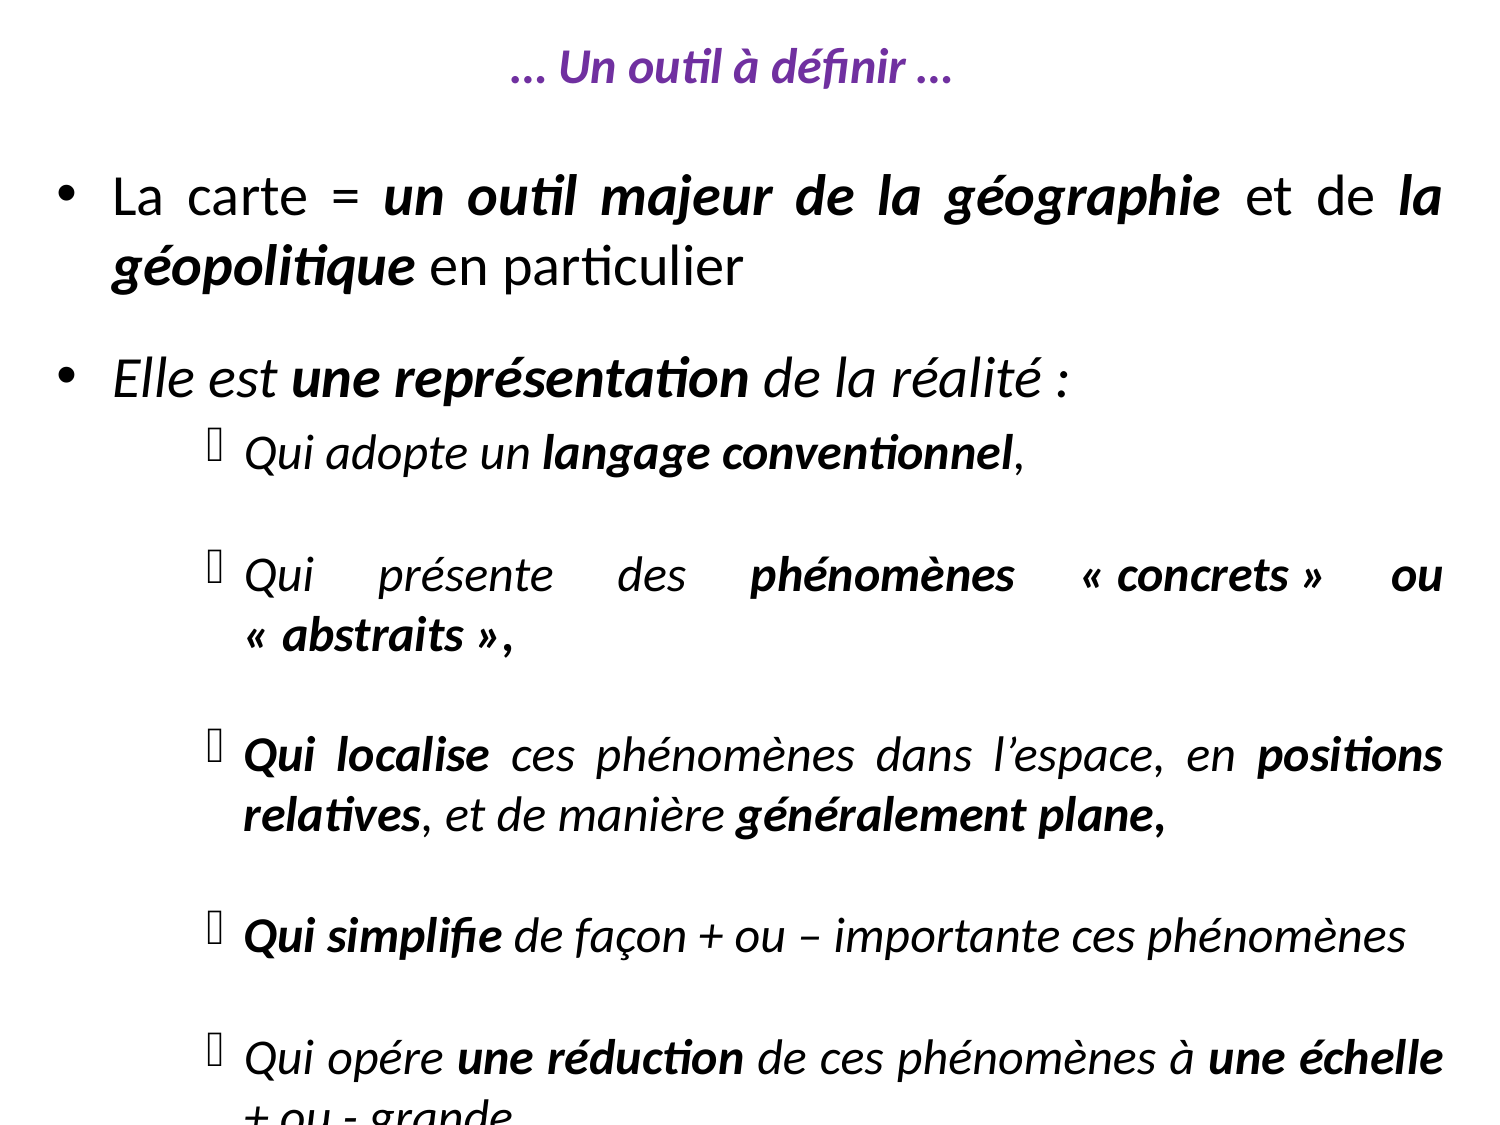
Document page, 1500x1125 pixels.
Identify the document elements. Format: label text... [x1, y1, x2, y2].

text_box … Un outil à définir … [218, 26, 1247, 101]
list La carte = un outil majeur de la géographie et de la géopolitique en particulier Elle est une représentation de la réalité : Qui adopte un langage conventionnel, Qui présente des phénomènes « concrets » ou « abstraits », Qui localise ces phénomènes dans l’espace, en positions relatives, et de manière généralement plane, Qui simplifie de façon + ou – importante ces phénomènes Qui opére une réduction de ces phénomènes à une échelle + ou - grande [41, 118, 1459, 1047]
